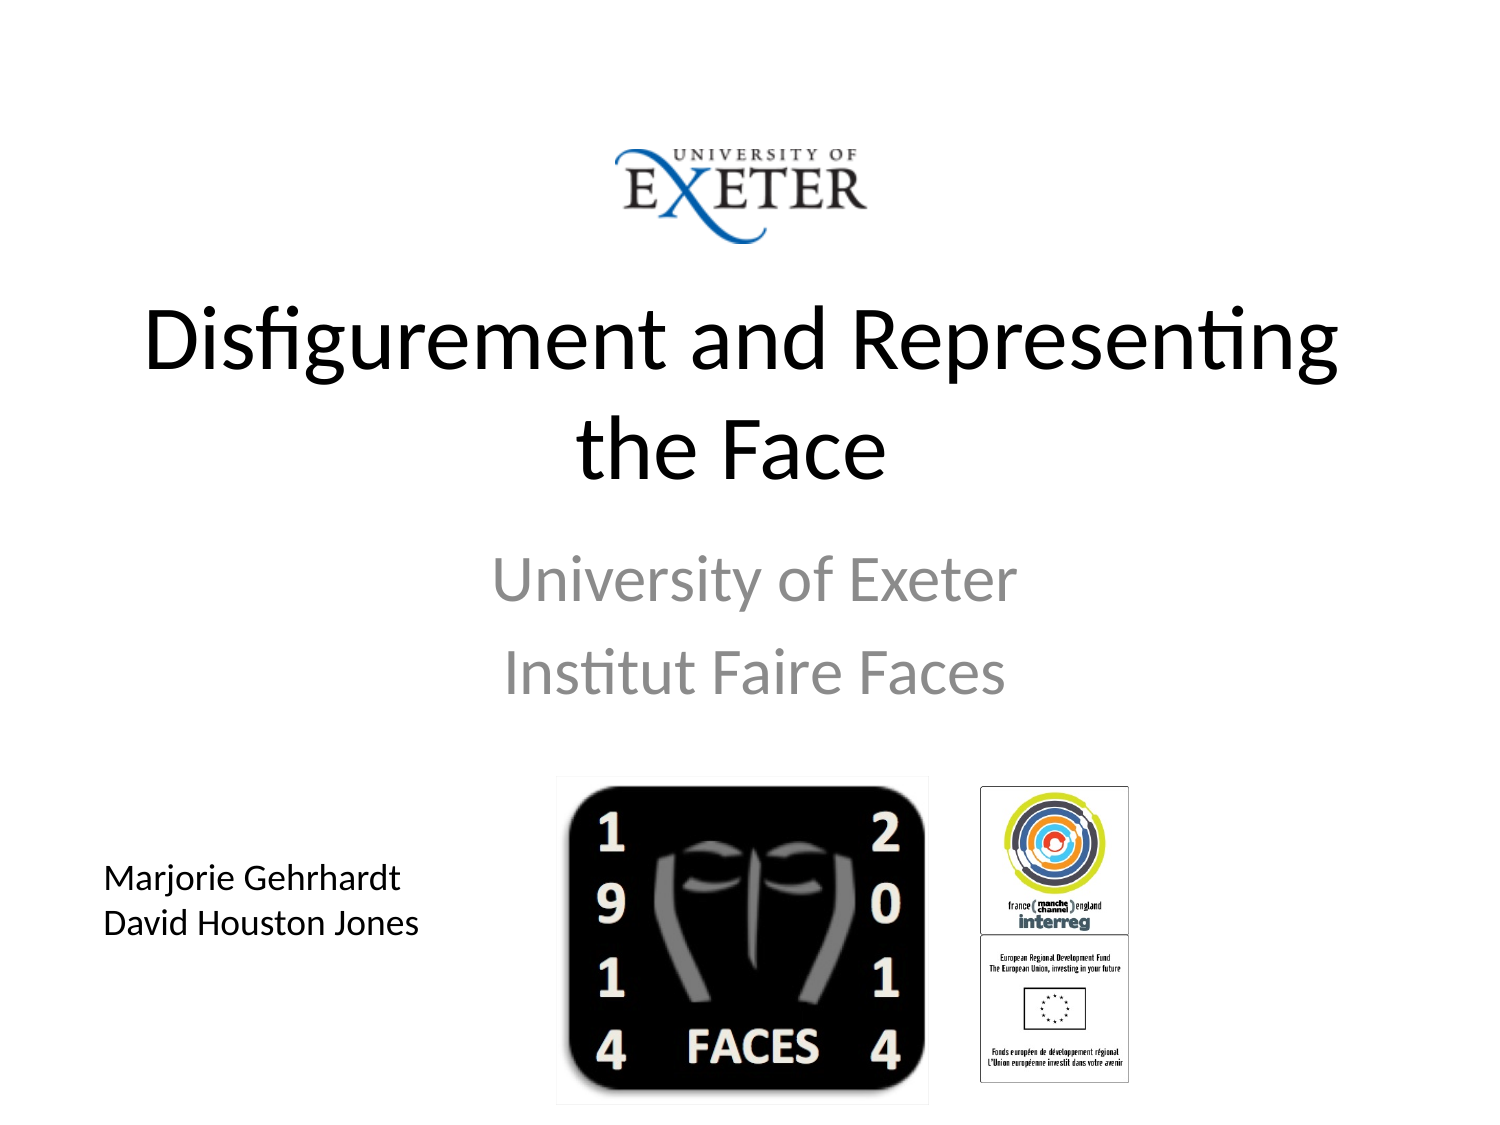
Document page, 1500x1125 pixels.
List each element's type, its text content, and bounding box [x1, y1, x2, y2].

subtitle University of Exeter Institut Faire Faces [230, 527, 1281, 815]
text_box Marjorie Gehrhardt David Houston Jones [88, 845, 538, 951]
picture [615, 149, 870, 244]
picture [980, 786, 1129, 1083]
picture [554, 774, 930, 1106]
title Disfigurement and Representing the Face [104, 267, 1380, 509]
